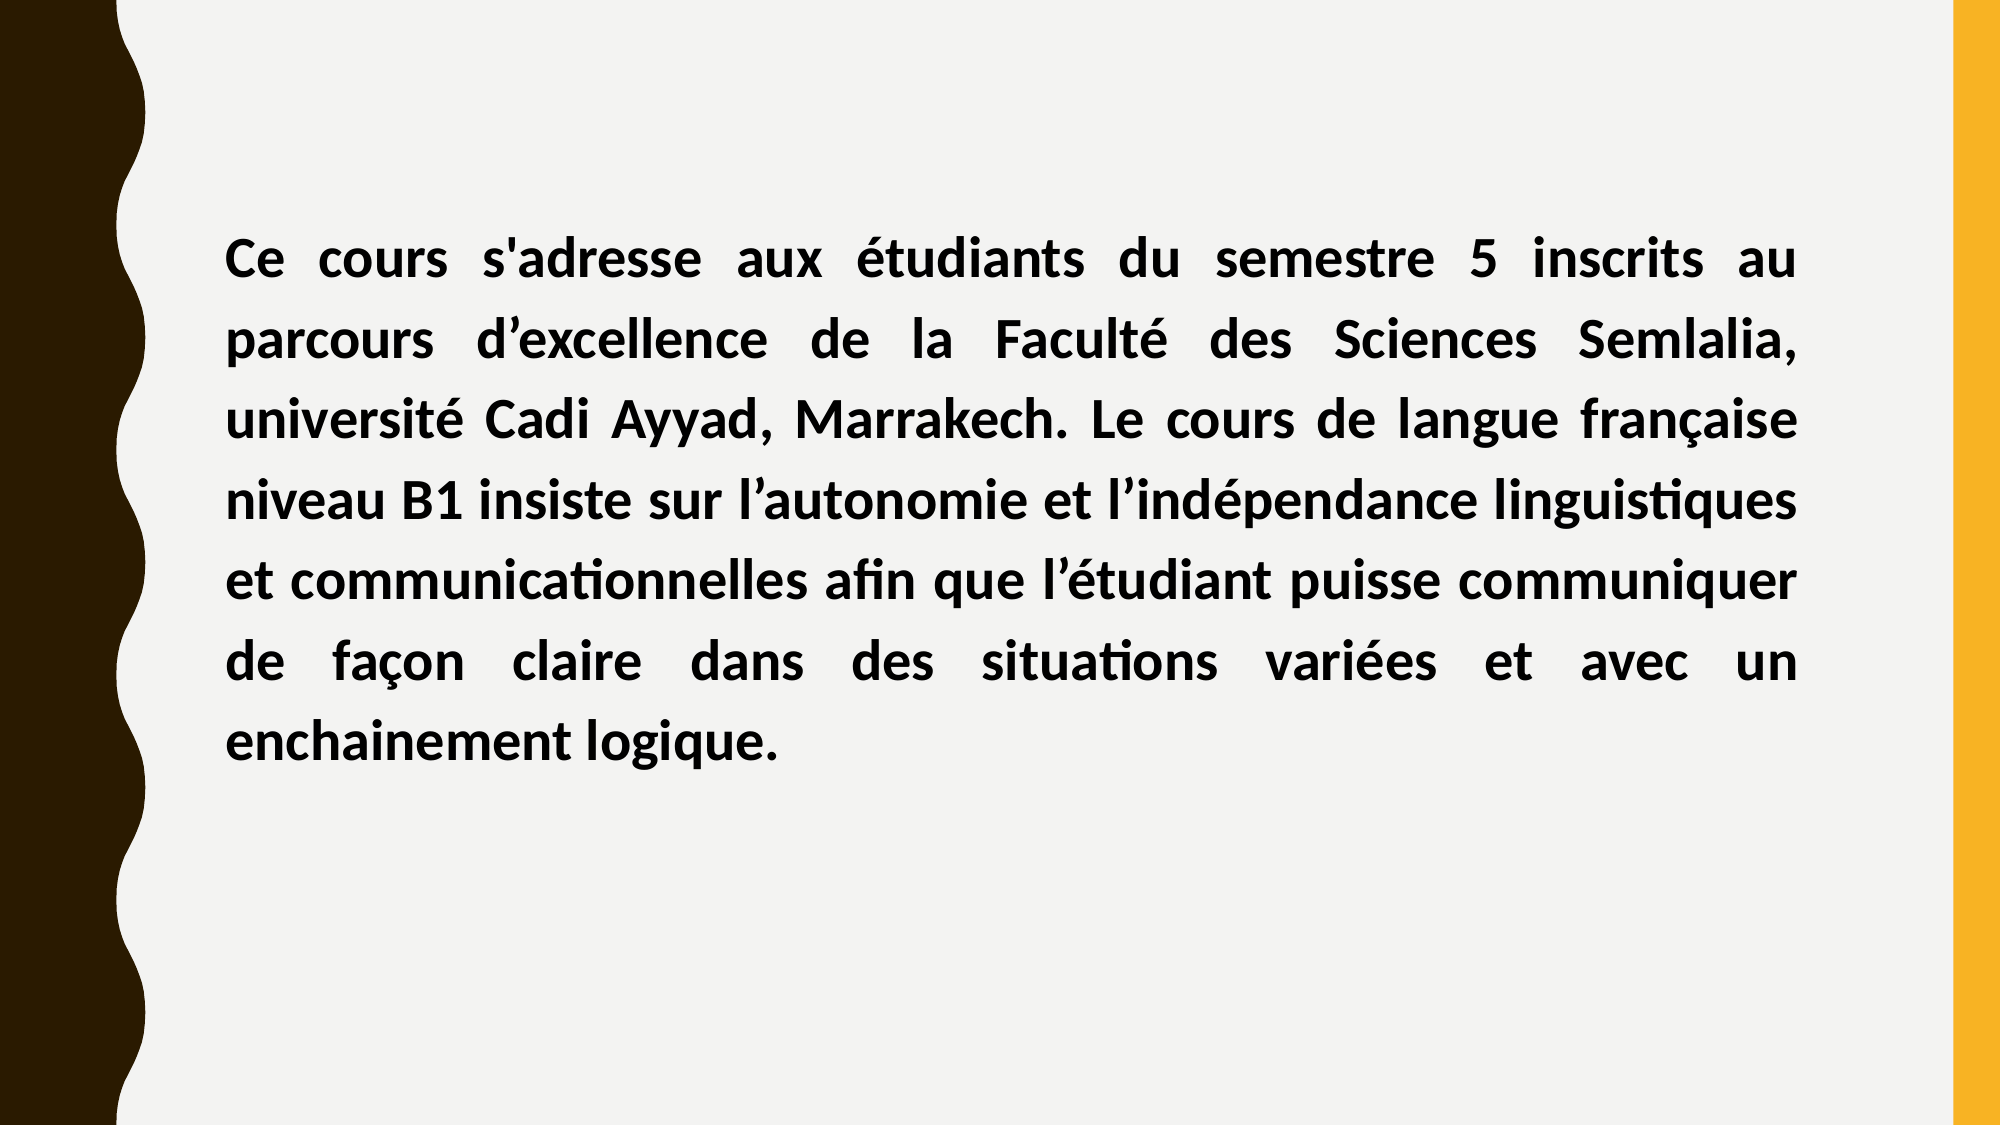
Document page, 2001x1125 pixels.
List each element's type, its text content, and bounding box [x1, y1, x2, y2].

text_box Ce cours s'adresse aux étudiants du semestre 5 inscrits au parcours d’excellence de la Faculté des Sciences Semlalia, université Cadi Ayyad, Marrakech. Le cours de langue française niveau B1 insiste sur l’autonomie et l’indépendance linguistiques et communicationnelles afin que l’étudiant puisse communiquer de façon claire dans des situations variées et avec un enchainement logique. [210, 201, 1814, 780]
